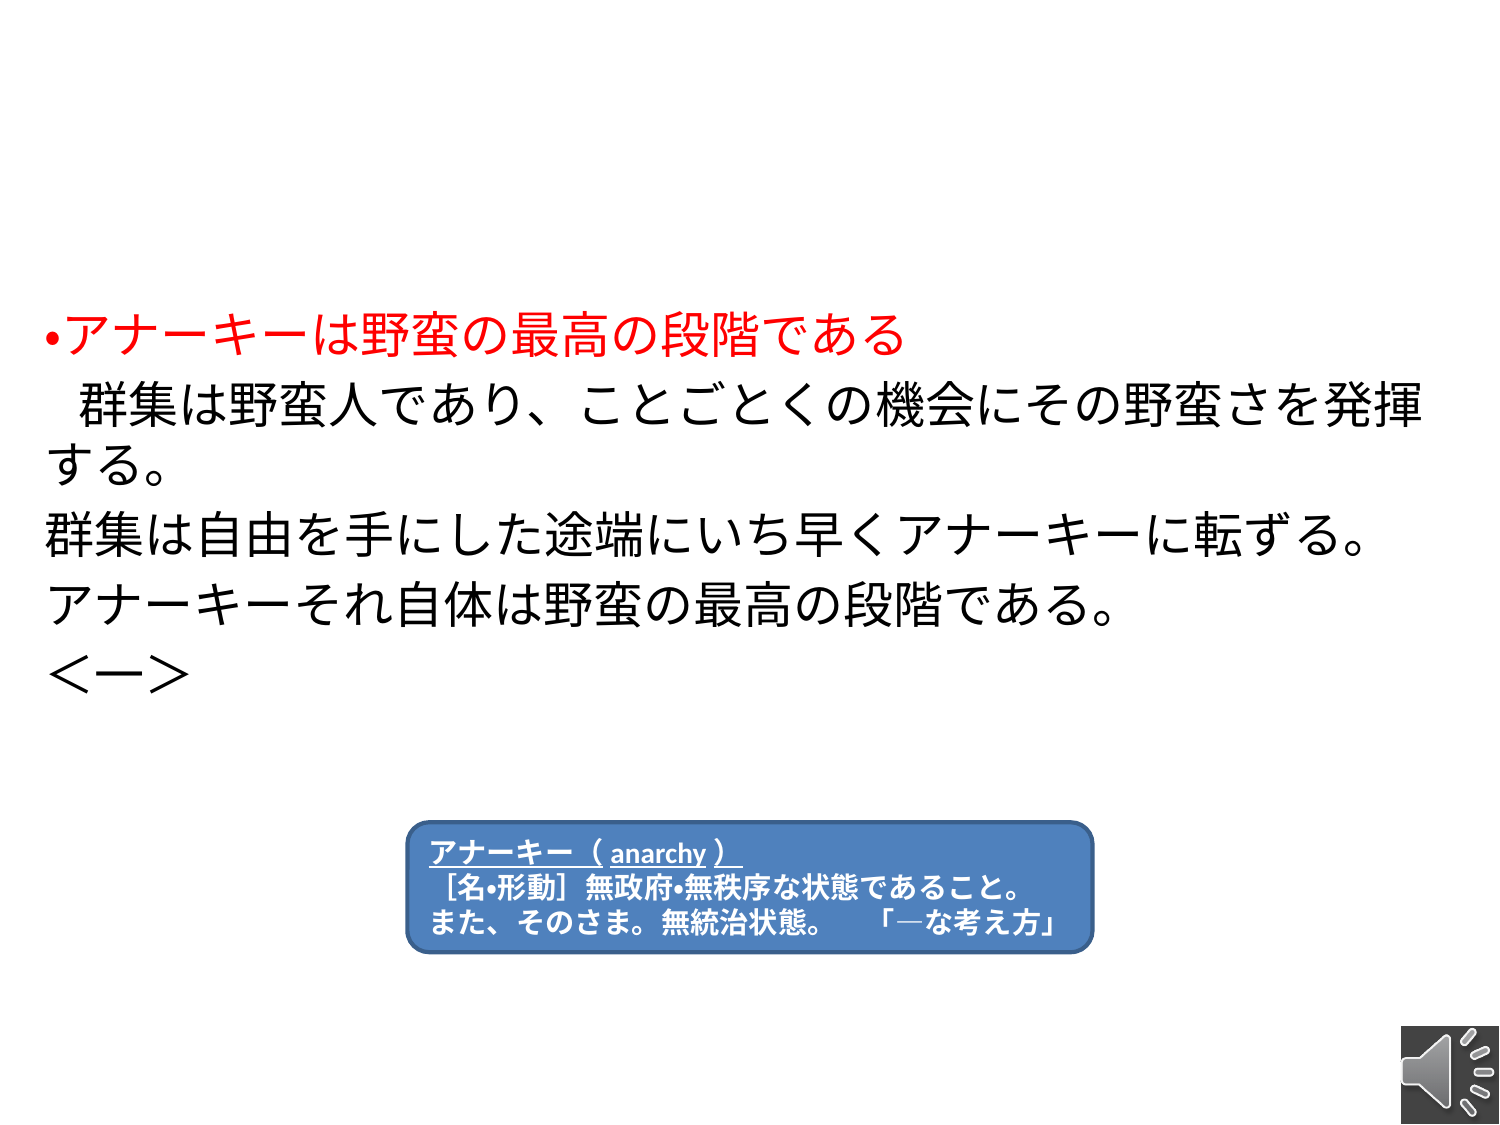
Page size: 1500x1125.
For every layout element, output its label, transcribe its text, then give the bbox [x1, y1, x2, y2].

text_box アナーキー（anarchy） ［名・形動］無政府・無秩序な状態であること。 また、そのさま。無統治状態。 「―な考え方」 [405, 820, 1095, 955]
list ・アナーキーは野蛮の最高の段階である 群集は野蛮人であり、ことごとくの機会にその野蛮さを発揮する。 群集は自由を手にした途端にいち早くアナーキーに転ずる。 アナーキーそれ自体は野蛮の最高の段階である。 ＜一＞ [29, 30, 1459, 976]
picture [1399, 1024, 1500, 1125]
